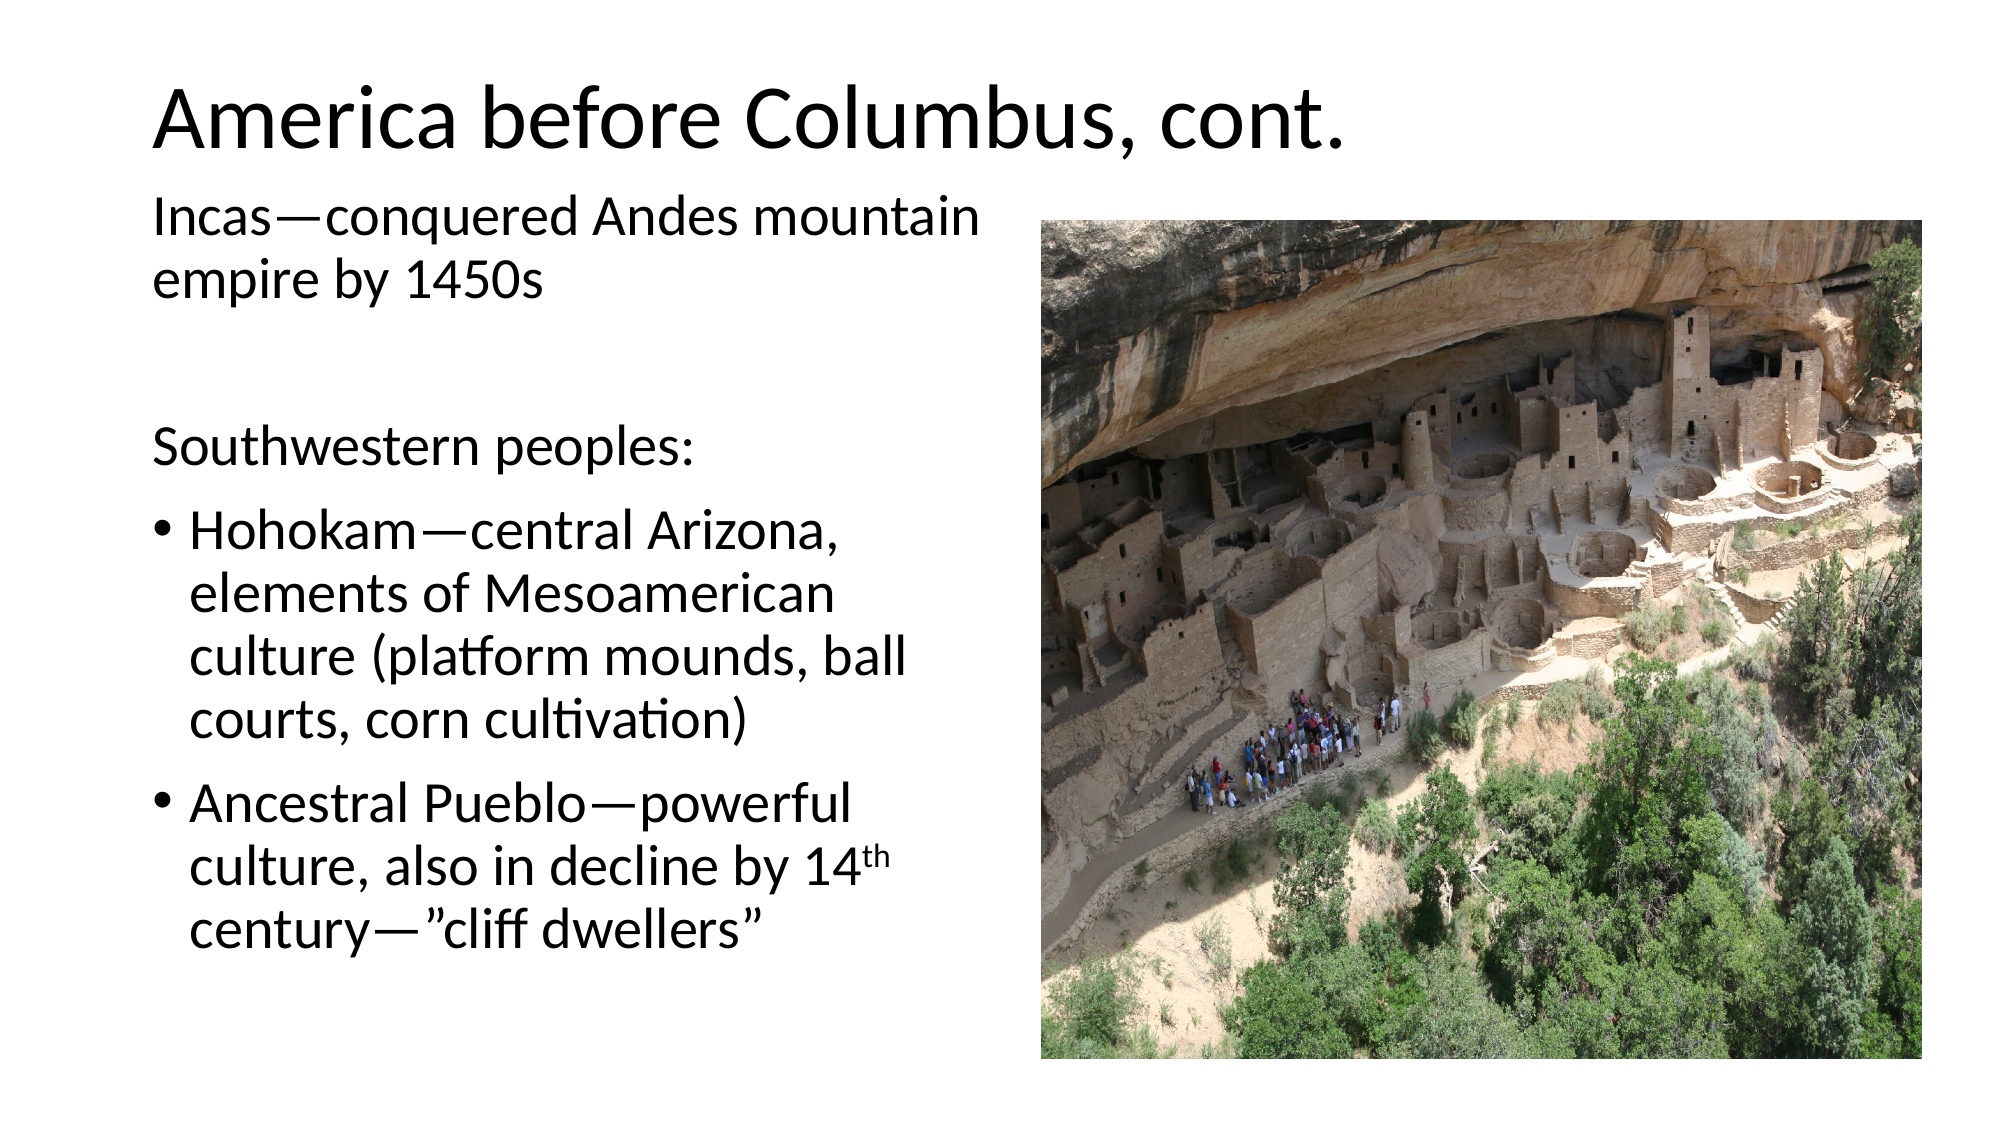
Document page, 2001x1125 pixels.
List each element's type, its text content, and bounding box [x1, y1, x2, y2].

title America before Columbus, cont. [137, 59, 1863, 178]
list Incas—conquered Andes mountain empire by 1450s Southwestern peoples: Hohokam—central Arizona, elements of Mesoamerican culture (platform mounds, ball courts, corn cultivation) Ancestral Pueblo—powerful culture, also in decline by 14th century—”cliff dwellers” [137, 177, 1014, 1014]
picture [1041, 220, 1922, 1059]
